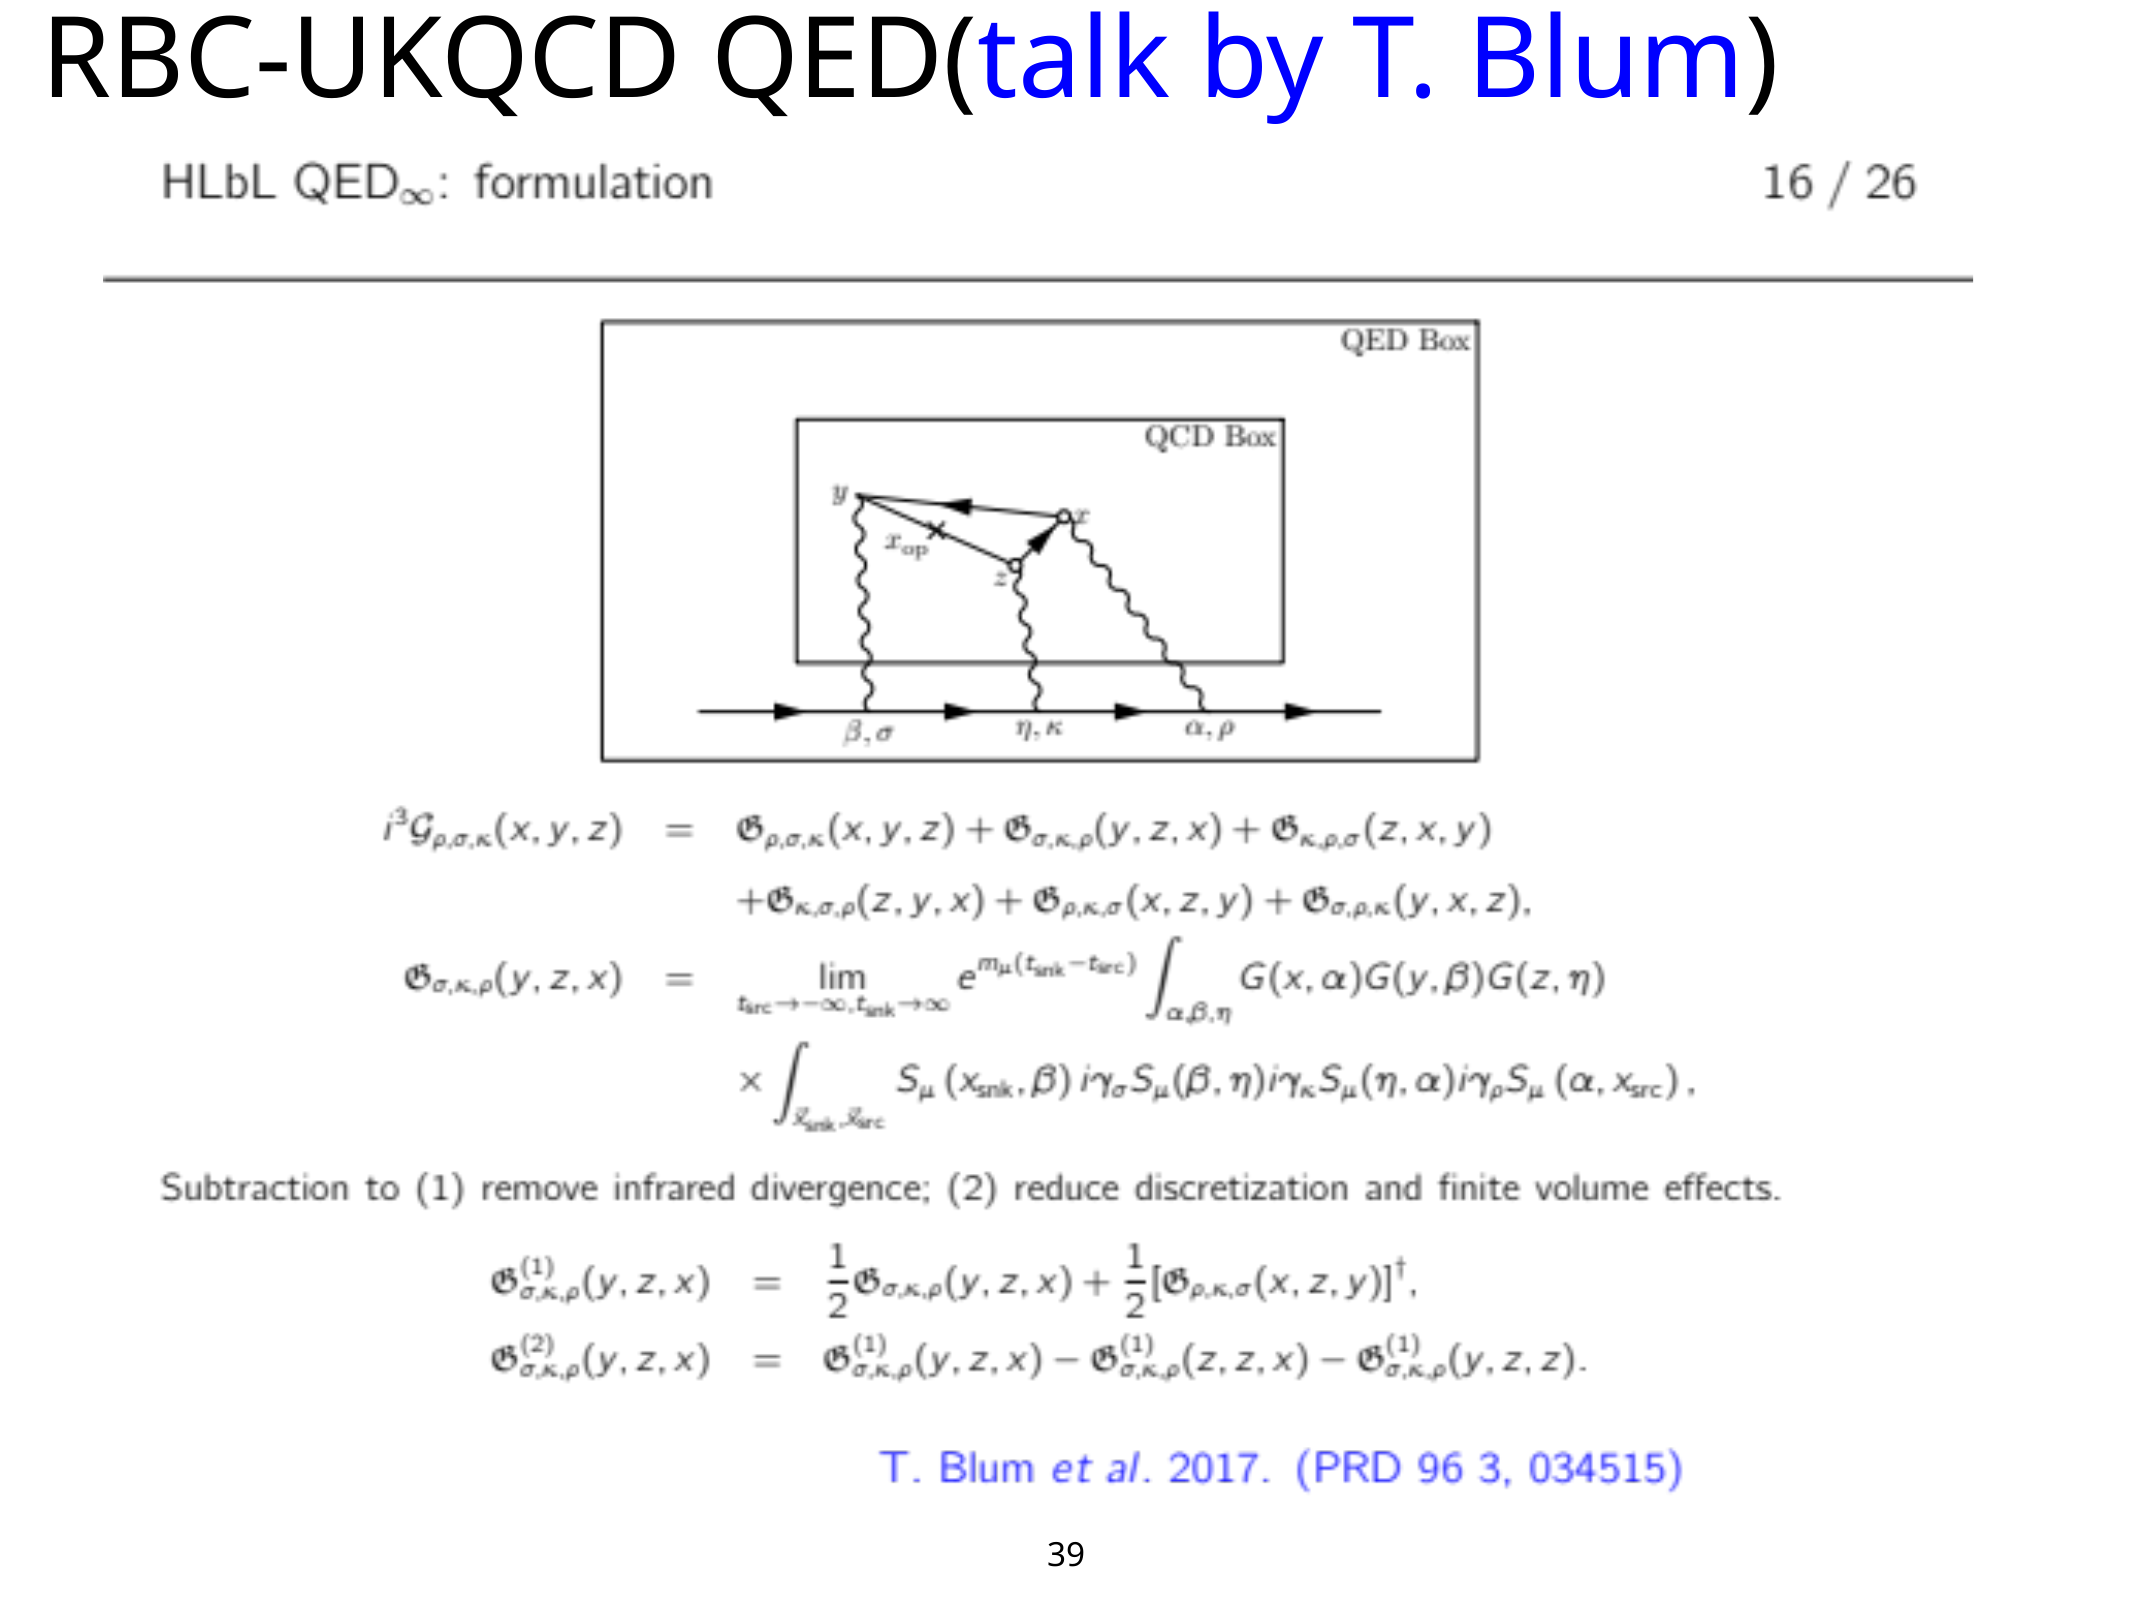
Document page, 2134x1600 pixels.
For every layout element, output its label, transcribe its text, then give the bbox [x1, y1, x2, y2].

picture [102, 131, 1974, 1533]
slide_number 39 [1037, 1533, 1095, 1579]
